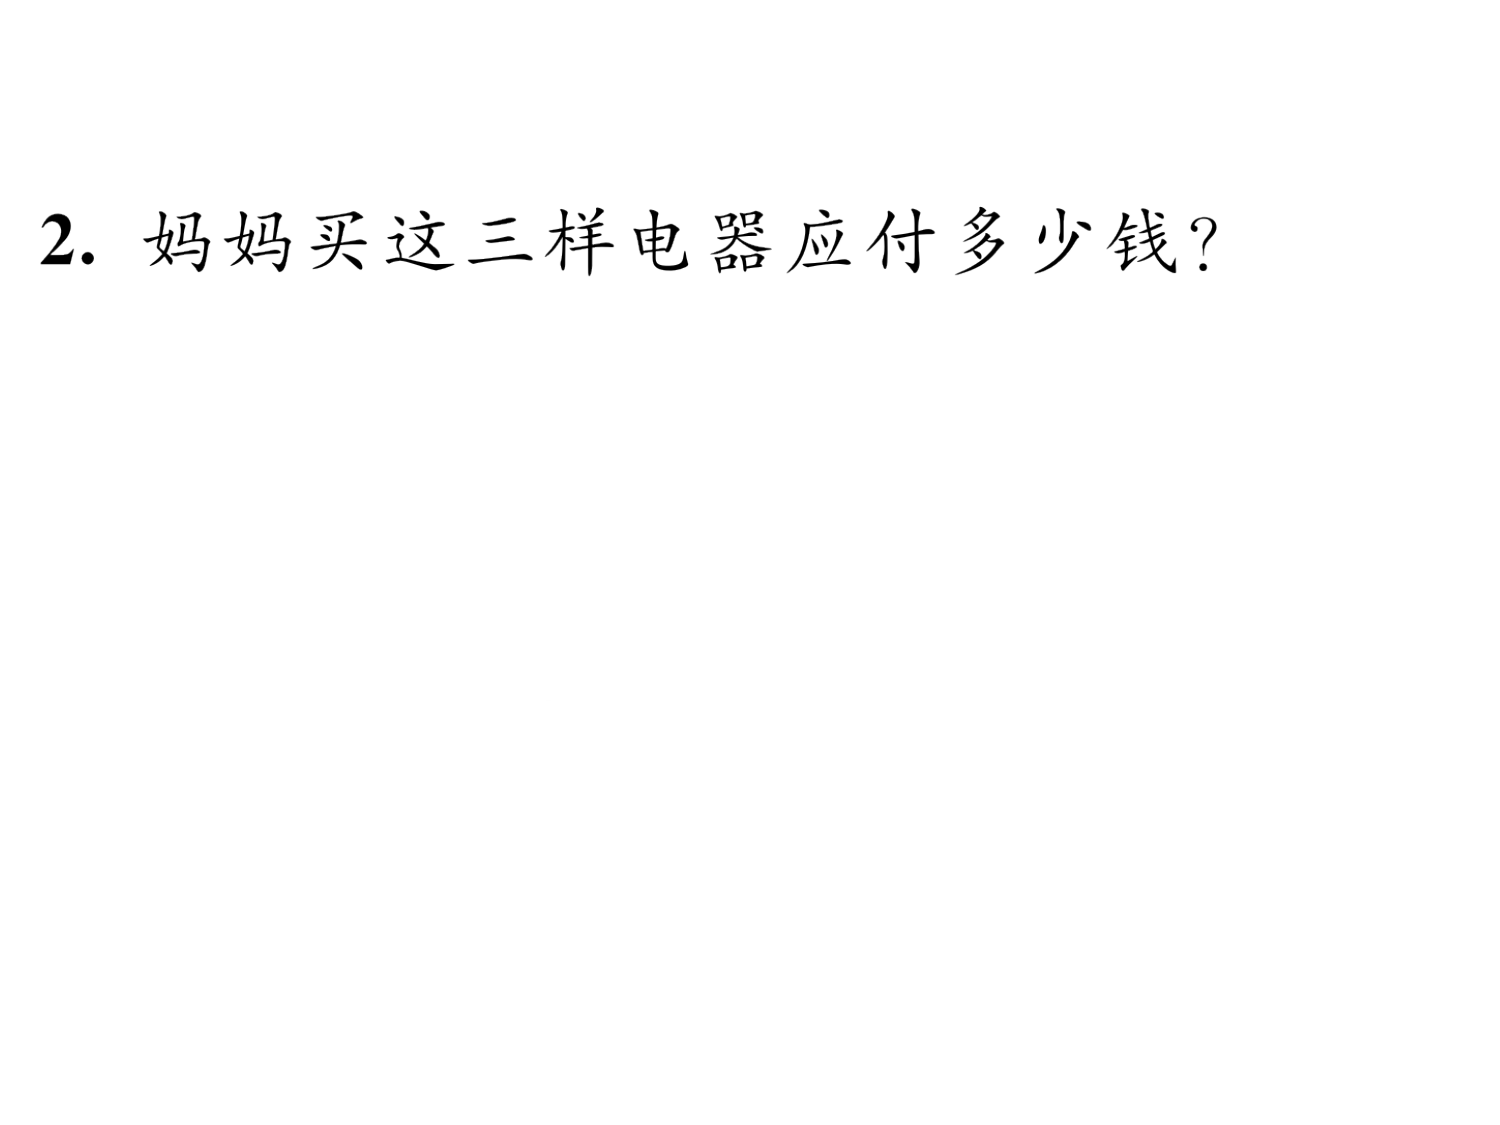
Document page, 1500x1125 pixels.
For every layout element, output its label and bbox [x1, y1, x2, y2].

picture [35, 177, 1453, 726]
